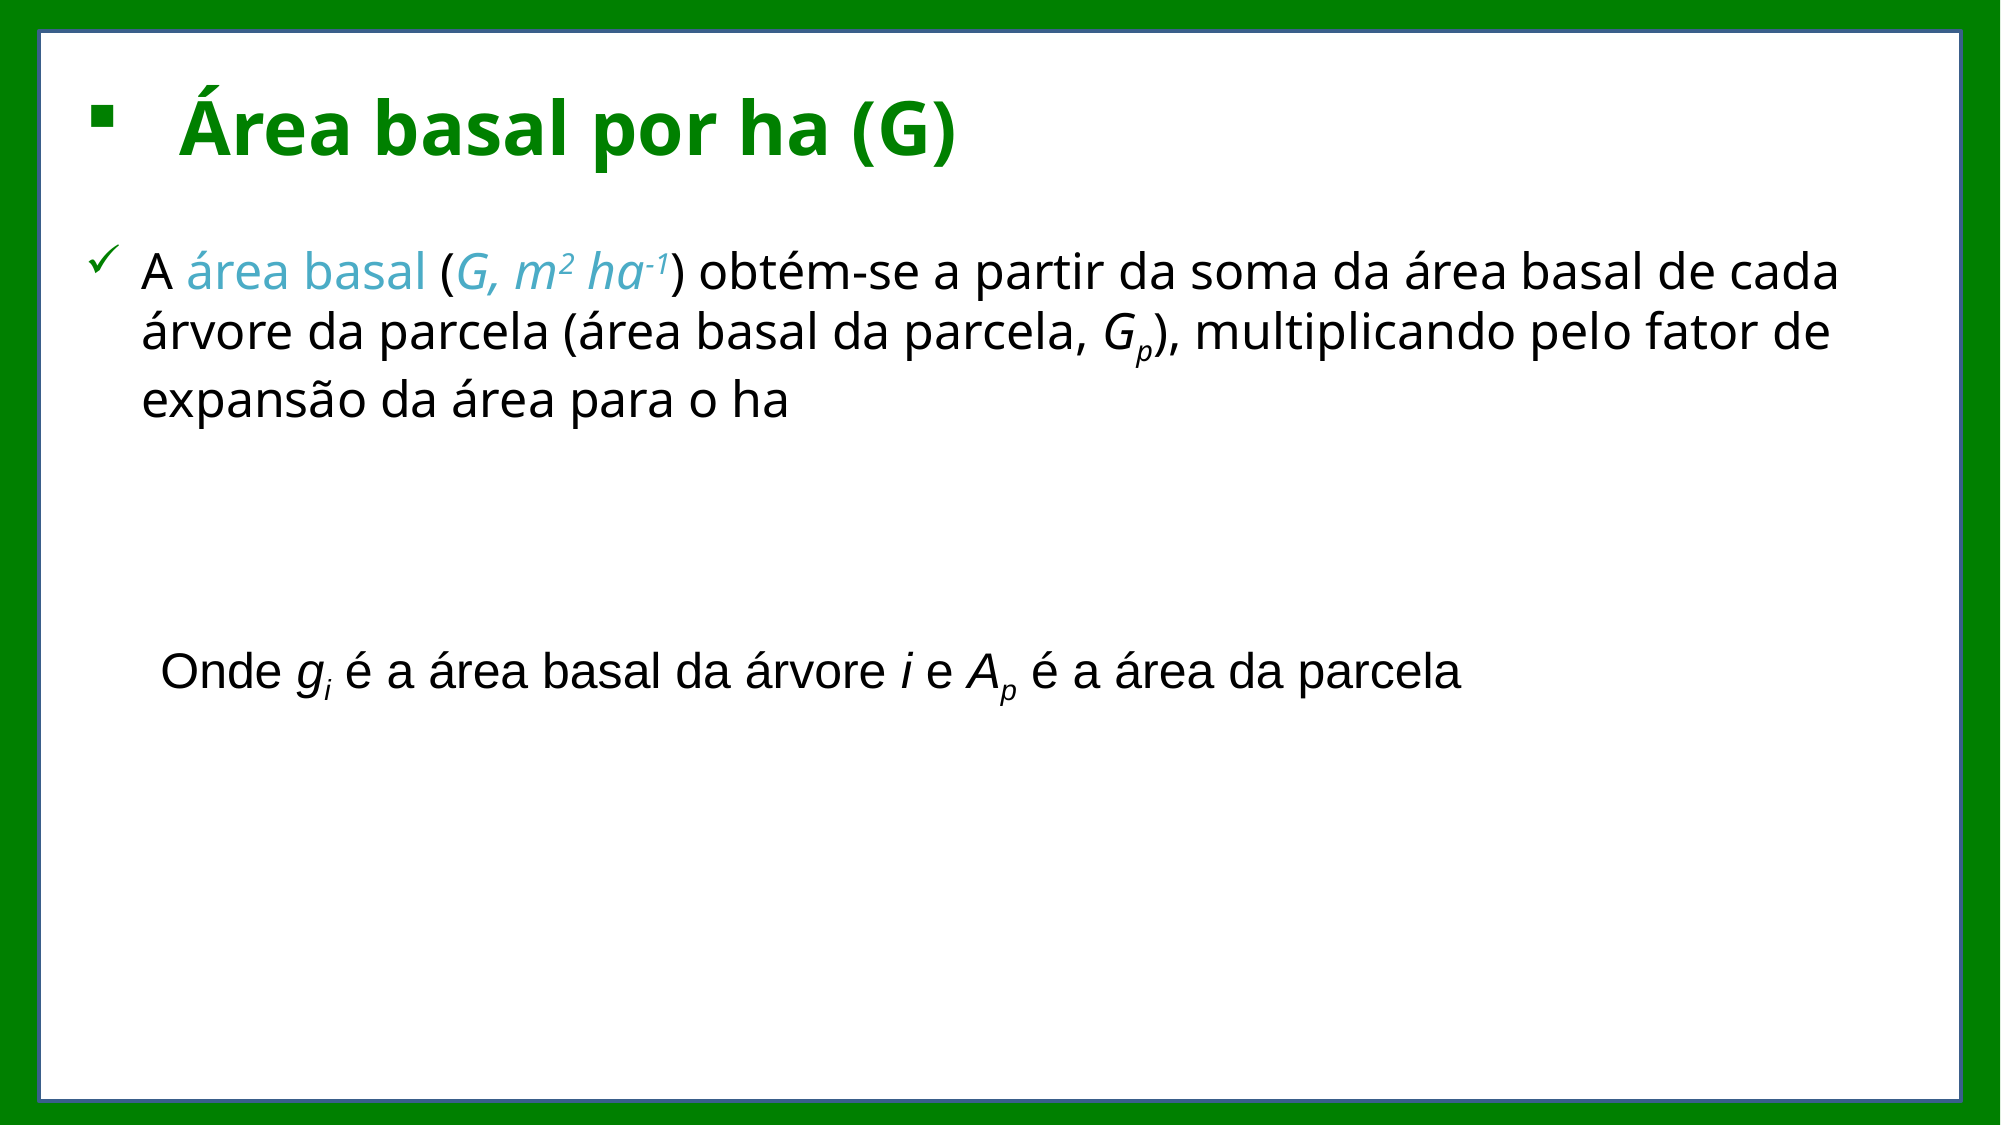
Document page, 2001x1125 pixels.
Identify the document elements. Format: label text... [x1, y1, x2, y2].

title Área basal por ha (G) [70, 66, 1930, 185]
